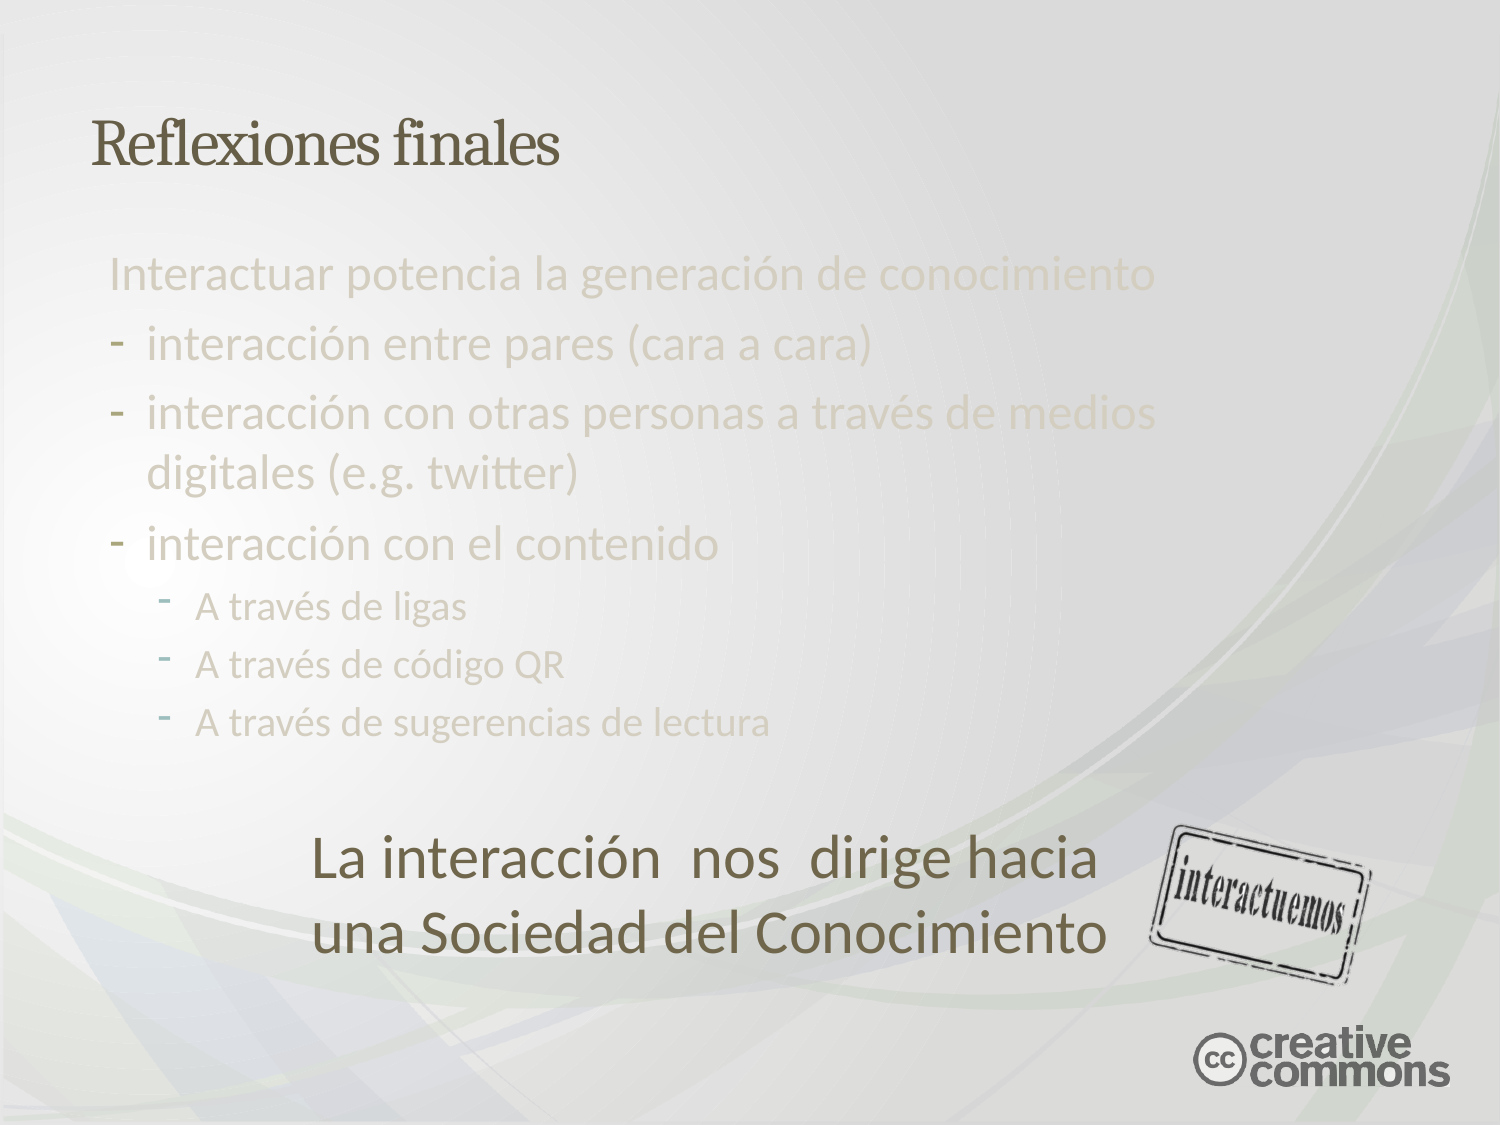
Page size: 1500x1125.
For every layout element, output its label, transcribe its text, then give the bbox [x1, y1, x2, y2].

picture [1119, 728, 1423, 1072]
text_box Reflexiones finales [74, 45, 1471, 233]
text_box La interacción nos dirige hacia una Sociedad del Conocimiento [221, 808, 1116, 974]
list Interactuar potencia la generación de conocimiento interacción entre pares (cara a cara) interacción con otras personas a través de medios digitales (e.g. twitter) interacción con el contenido A través de ligas A través de código QR A través de sugerencias de lectura [75, 233, 1325, 809]
